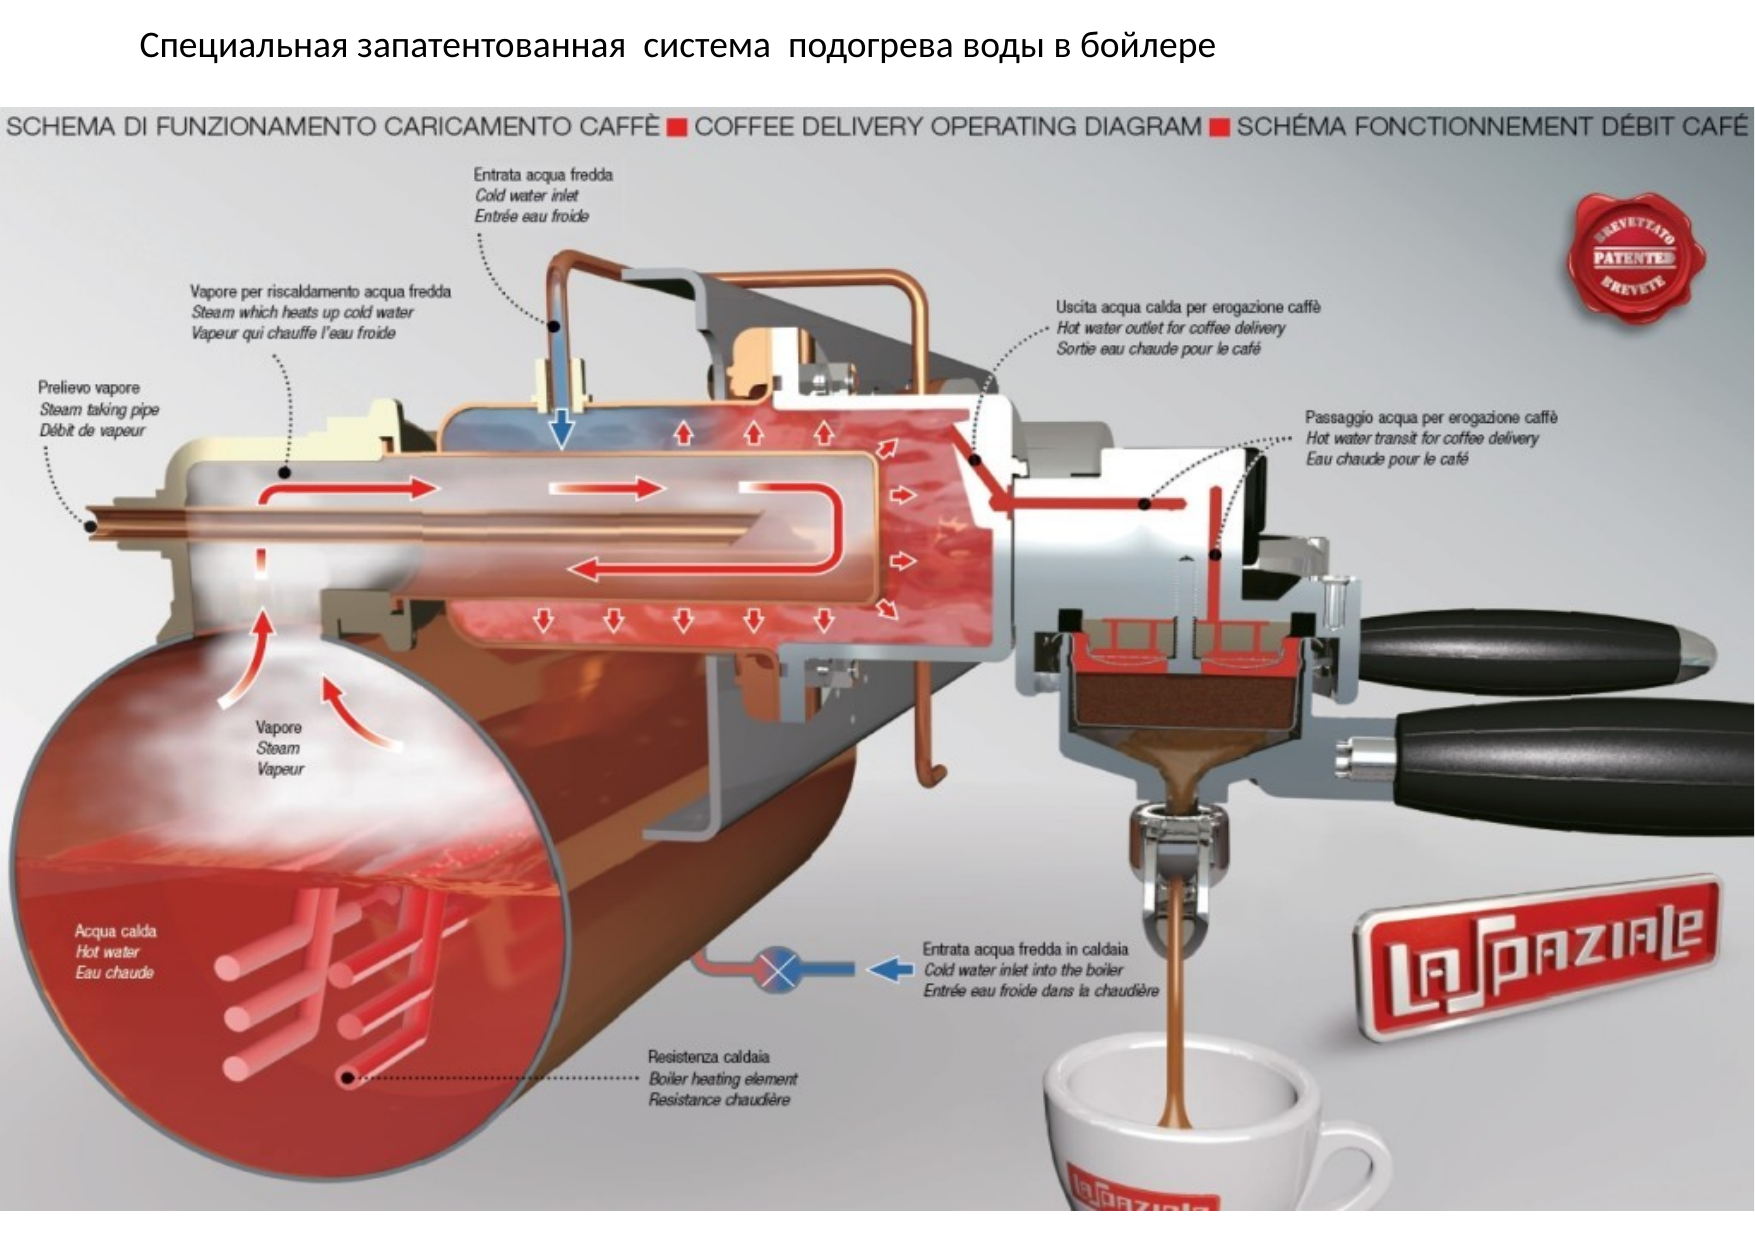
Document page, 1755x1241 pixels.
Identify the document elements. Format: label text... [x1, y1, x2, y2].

list Специальная запатентованная система подогрева воды в бойлере [139, 20, 1457, 66]
picture [0, 107, 1755, 1212]
